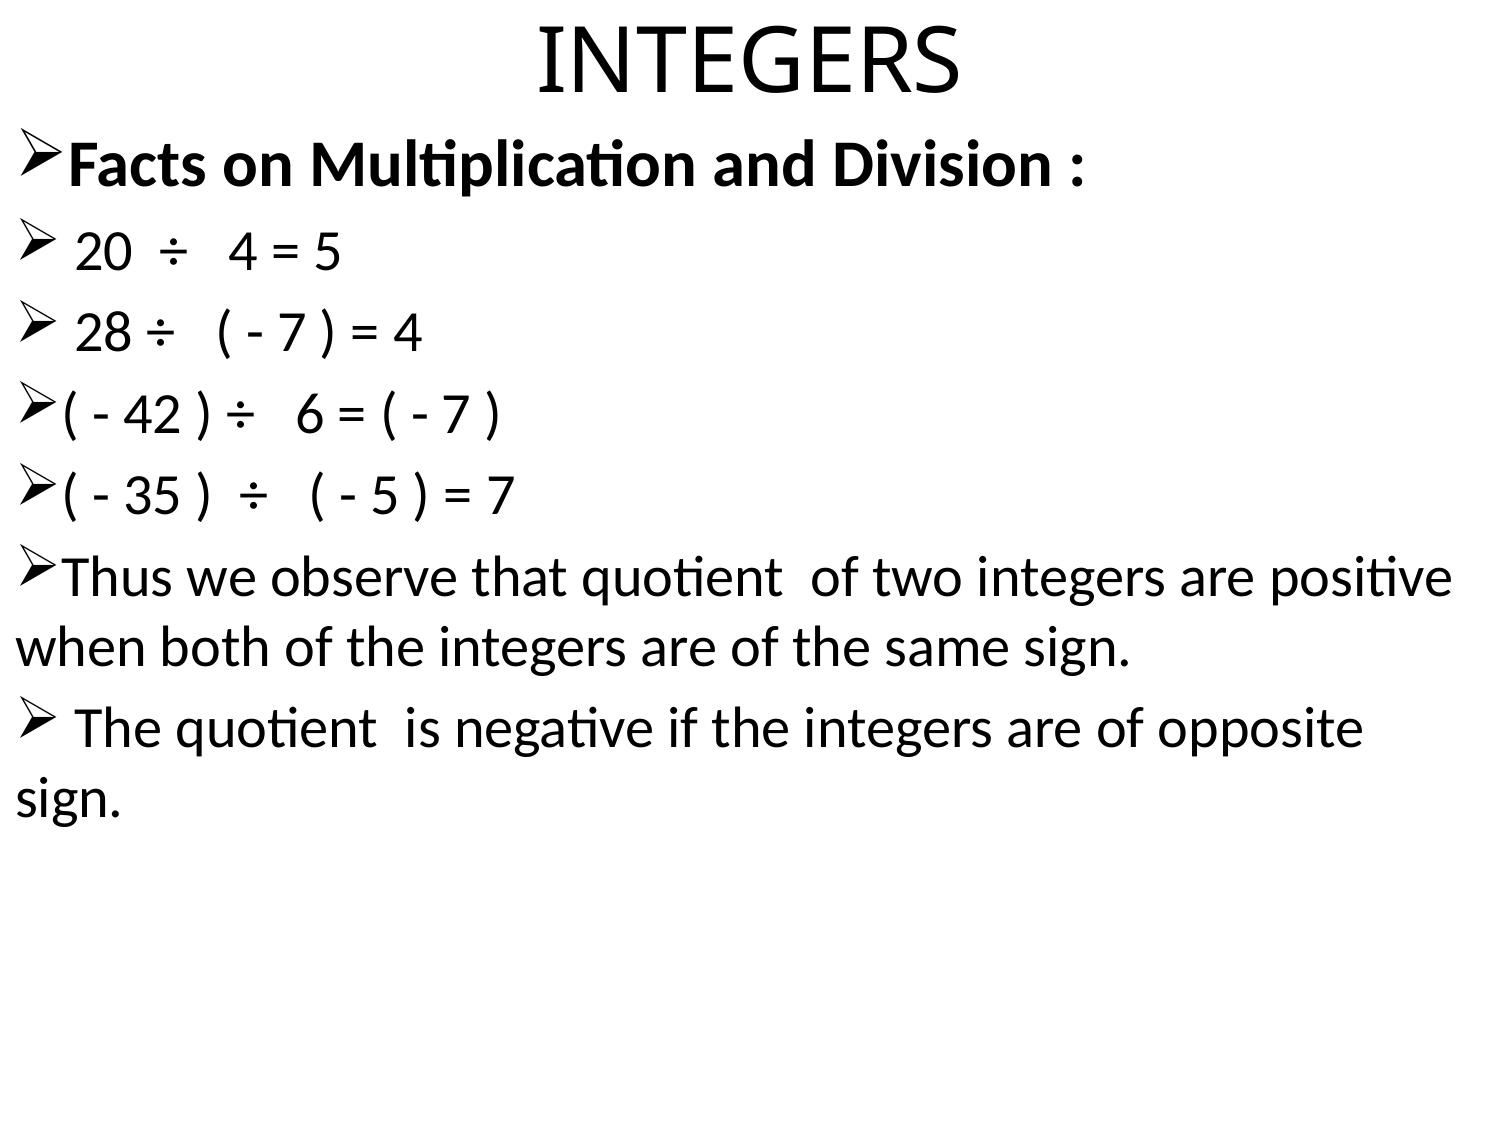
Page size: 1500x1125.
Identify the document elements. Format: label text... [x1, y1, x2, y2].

title INTEGERS [0, 0, 1500, 112]
subtitle Facts on Multiplication and Division : 20 ÷ 4 = 5 28 ÷ ( - 7 ) = 4 ( - 42 ) ÷ 6 = ( - 7 ) ( - 35 ) ÷ ( - 5 ) = 7 Thus we observe that quotient of two integers are positive when both of the integers are of the same sign. The quotient is negative if the integers are of opposite sign. [0, 112, 1500, 1125]
